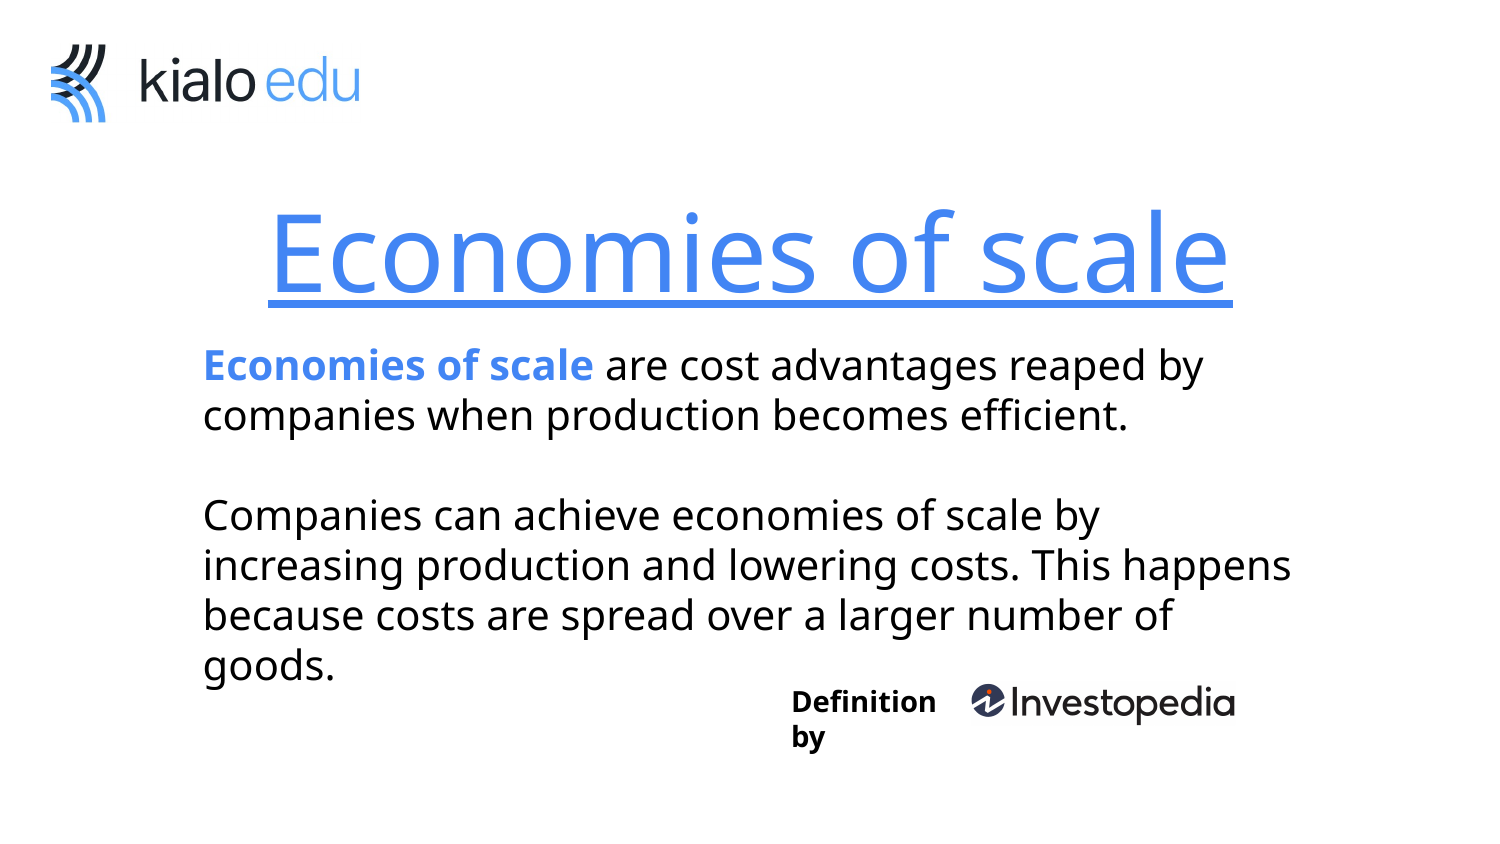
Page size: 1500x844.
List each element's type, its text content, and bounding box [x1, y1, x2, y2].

title Economies of scale [51, 122, 1449, 459]
text_box Definition by [776, 668, 972, 769]
text_box Economies of scale are cost advantages reaped by companies when production becomes efficient. Companies can achieve economies of scale by increasing production and lowering costs. This happens because costs are spread over a larger number of goods. [187, 323, 1313, 704]
picture [50, 43, 361, 123]
picture [971, 680, 1236, 727]
